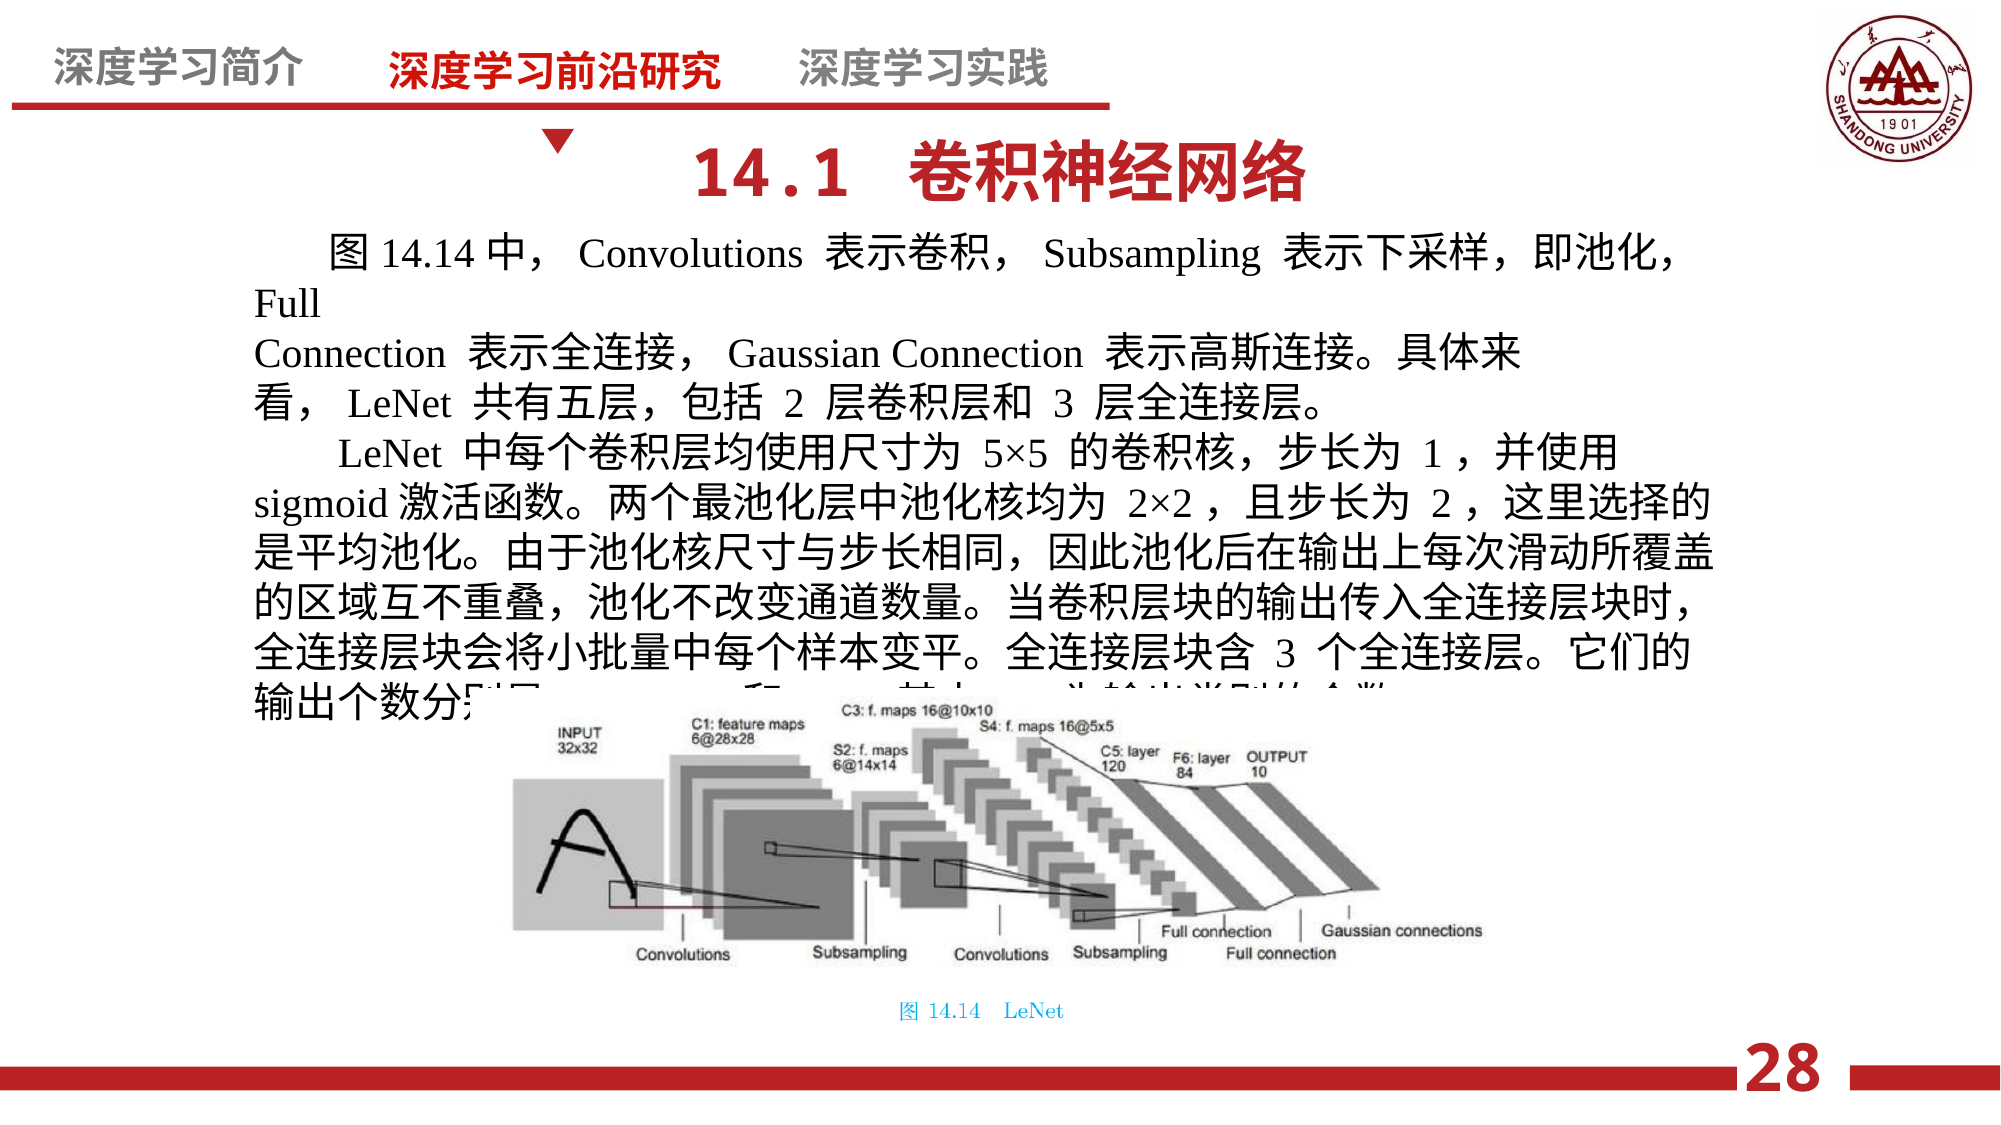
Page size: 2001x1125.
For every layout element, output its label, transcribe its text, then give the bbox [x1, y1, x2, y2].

picture [470, 687, 1530, 1033]
text_box 图14.14中，Convolutions 表示卷积，Subsampling 表示下采样，即池化，Full Connection 表示全连接，Gaussian Connection 表示高斯连接。具体来看，LeNet 共有五层，包括 2 层卷积层和 3 层全连接层。 LeNet 中每个卷积层均使用尺寸为 5×5 的卷积核，步长为 1，并使用 sigmoid激活函数。两个最池化层中池化核均为 2×2，且步长为 2，这里选择的是平均池化。由于池化核尺寸与步长相同，因此池化后在输出上每次滑动所覆盖的区域互不重叠，池化不改变通道数量。当卷积层块的输出传入全连接层块时，全连接层块会将小批量中每个样本变平。全连接层块含 3 个全连接层。它们的输出个数分别是 120、84和 10，其中 10 为输出类别的个数。 [239, 218, 1731, 734]
text_box 14.1 卷积神经网络 [677, 122, 1323, 218]
picture [1820, 9, 1977, 167]
